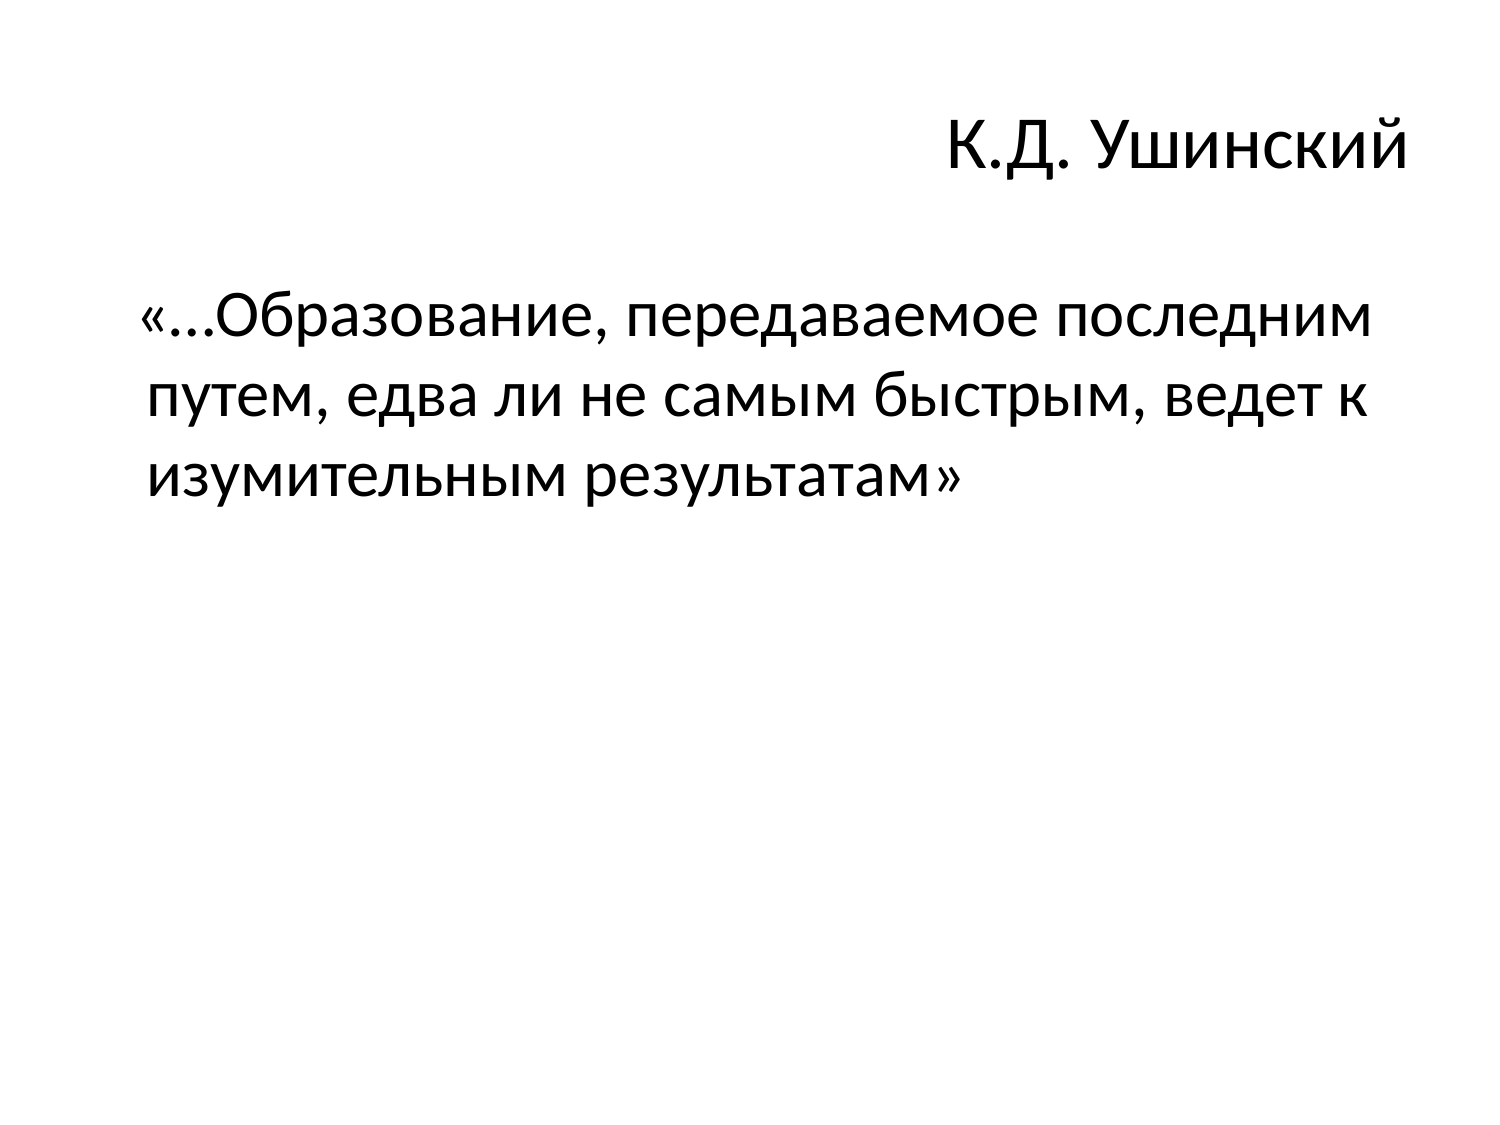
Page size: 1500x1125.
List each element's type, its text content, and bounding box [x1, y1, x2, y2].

list «…Образование, передаваемое последним путем, едва ли не самым быстрым, ведет к изумительным результатам» [75, 262, 1425, 1005]
title К.Д. Ушинский [75, 45, 1425, 233]
